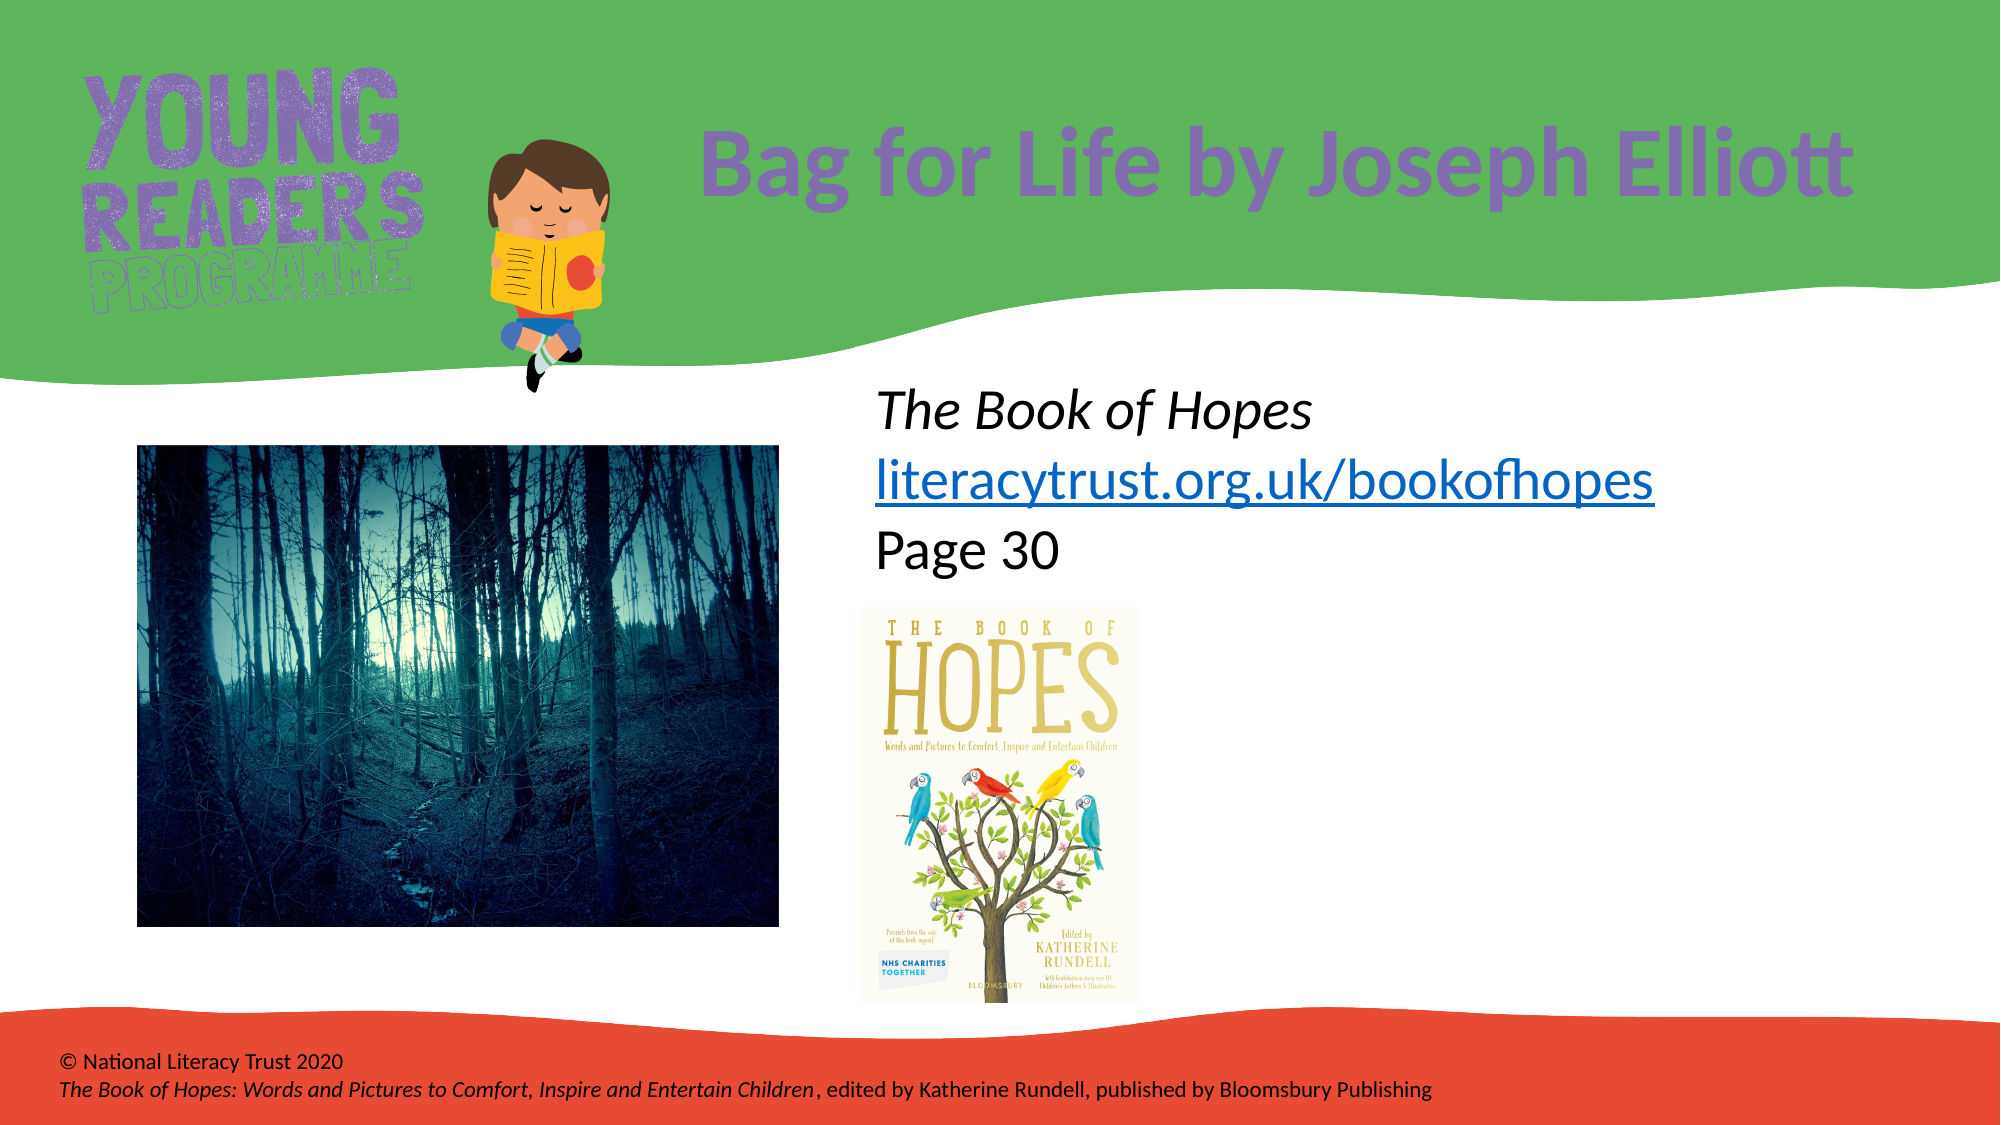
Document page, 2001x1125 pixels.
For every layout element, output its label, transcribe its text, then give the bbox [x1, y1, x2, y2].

picture [761, 450, 769, 458]
text_box The Book of Hopes literacytrust.org.uk/bookofhopes Page 30 [860, 417, 1681, 589]
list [0, 0, 2000, 417]
picture [0, 445, 2000, 1125]
